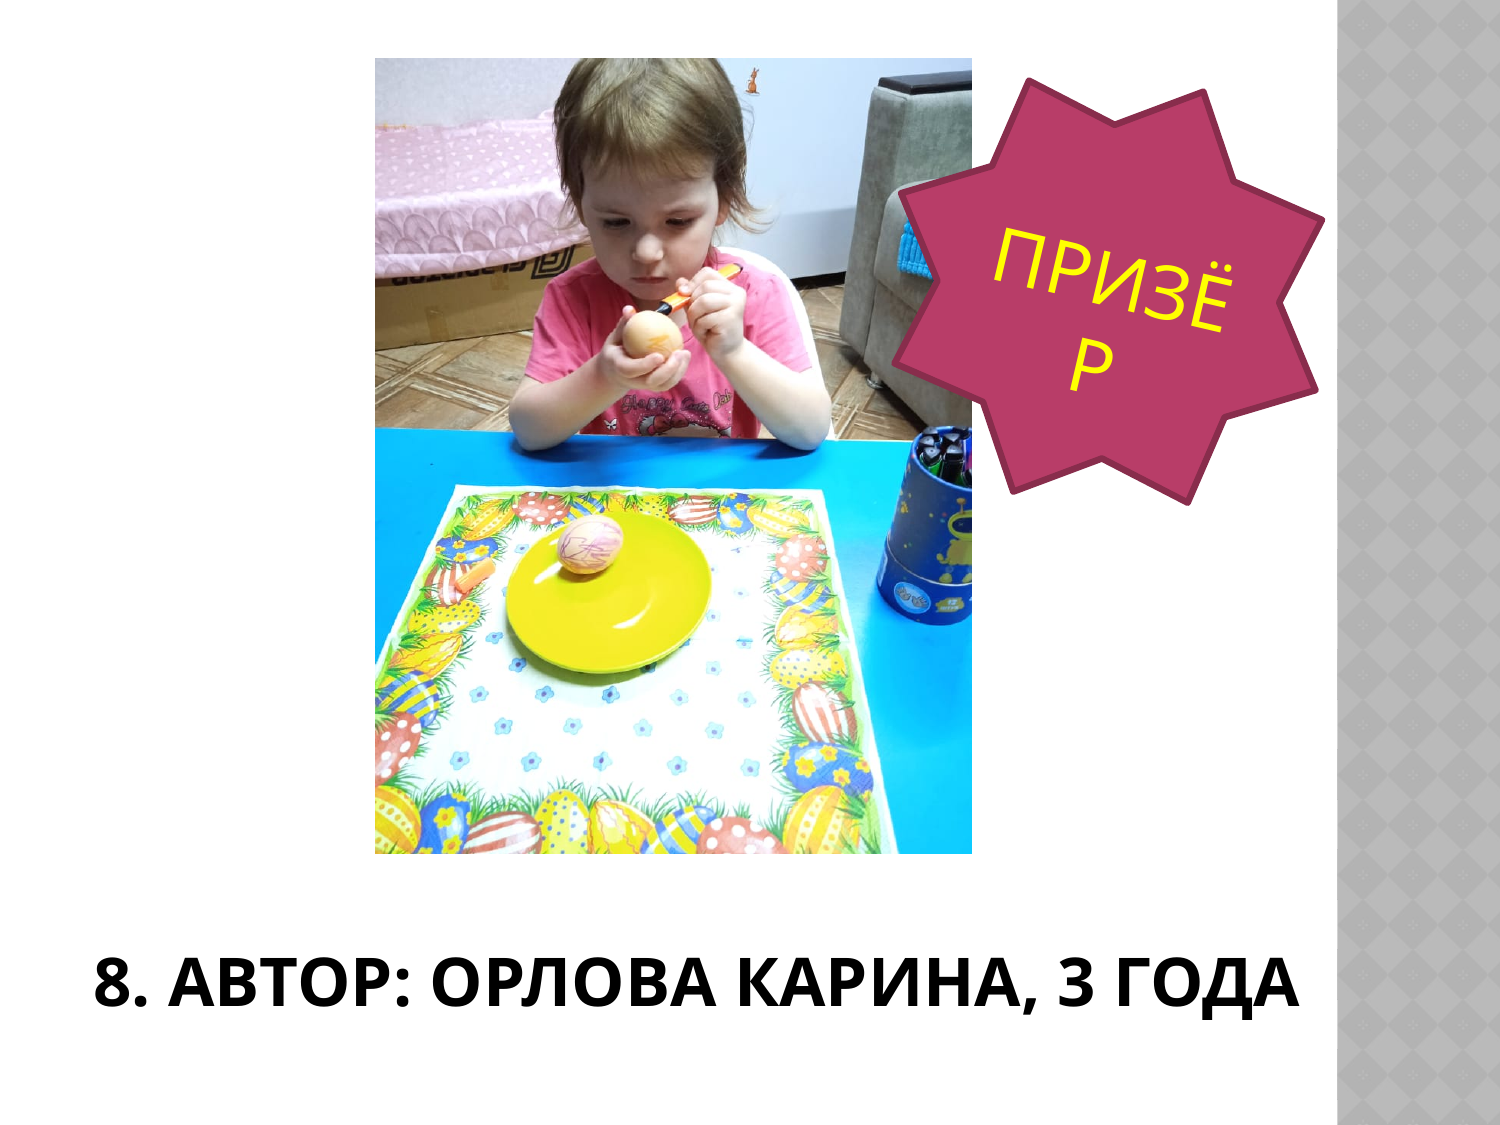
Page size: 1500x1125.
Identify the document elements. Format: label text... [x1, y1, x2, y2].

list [374, 58, 972, 855]
title 8. автор: Орлова Карина, 3 года [70, 878, 1325, 1020]
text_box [878, 69, 1339, 514]
